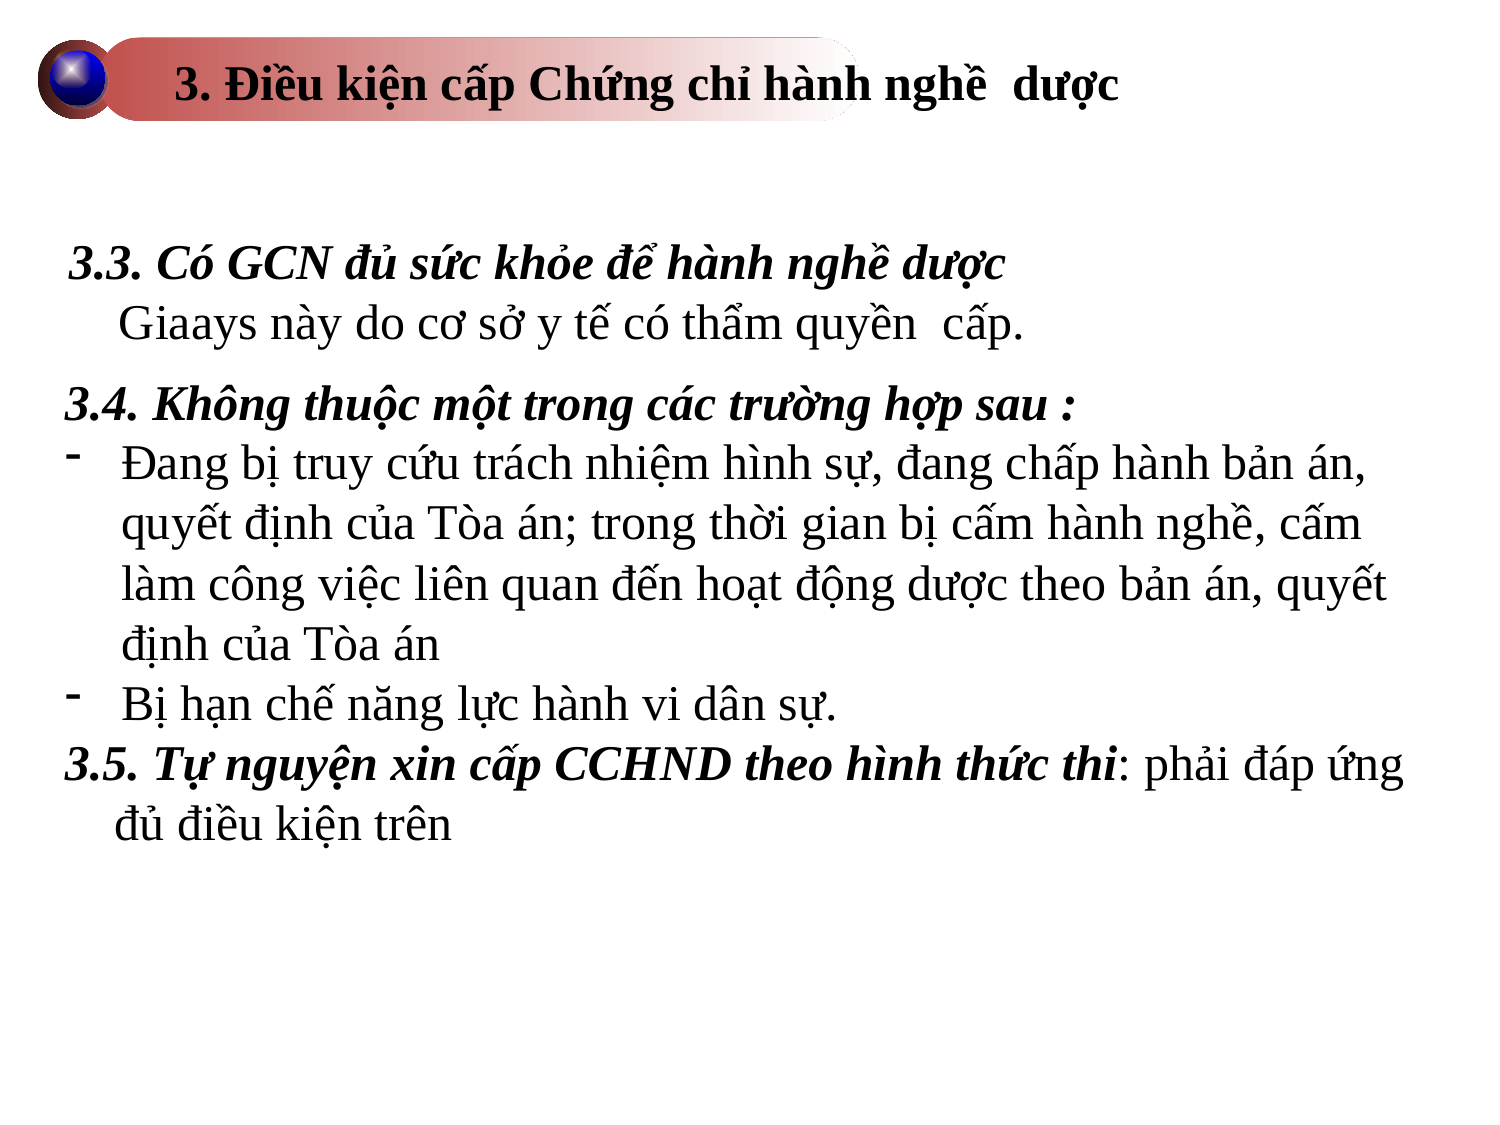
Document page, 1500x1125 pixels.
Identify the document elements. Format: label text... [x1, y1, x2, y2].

text_box 3. Điều kiện cấp Chứng chỉ hành nghề dược [863, 43, 1136, 118]
text_box 3.3. Có GCN đủ sức khỏe để hành nghề dược Giaays này do cơ sở y tế có thẩm quyền cấp. [54, 222, 1041, 357]
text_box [37, 37, 860, 122]
text_box 3.4. Không thuộc một trong các trường hợp sau : Đang bị truy cứu trách nhiệm hình sự, đang chấp hành bản án, quyết định của Tòa án; trong thời gian bị cấm hành nghề, cấm làm công việc liên quan đến hoạt động dược theo bản án, quyết định của Tòa án Bị hạn chế năng lực hành vi dân sự. 3.5. Tự nguyện xin cấp CCHND theo hình thức thi: phải đáp ứng đủ điều kiện trên [49, 362, 1463, 858]
